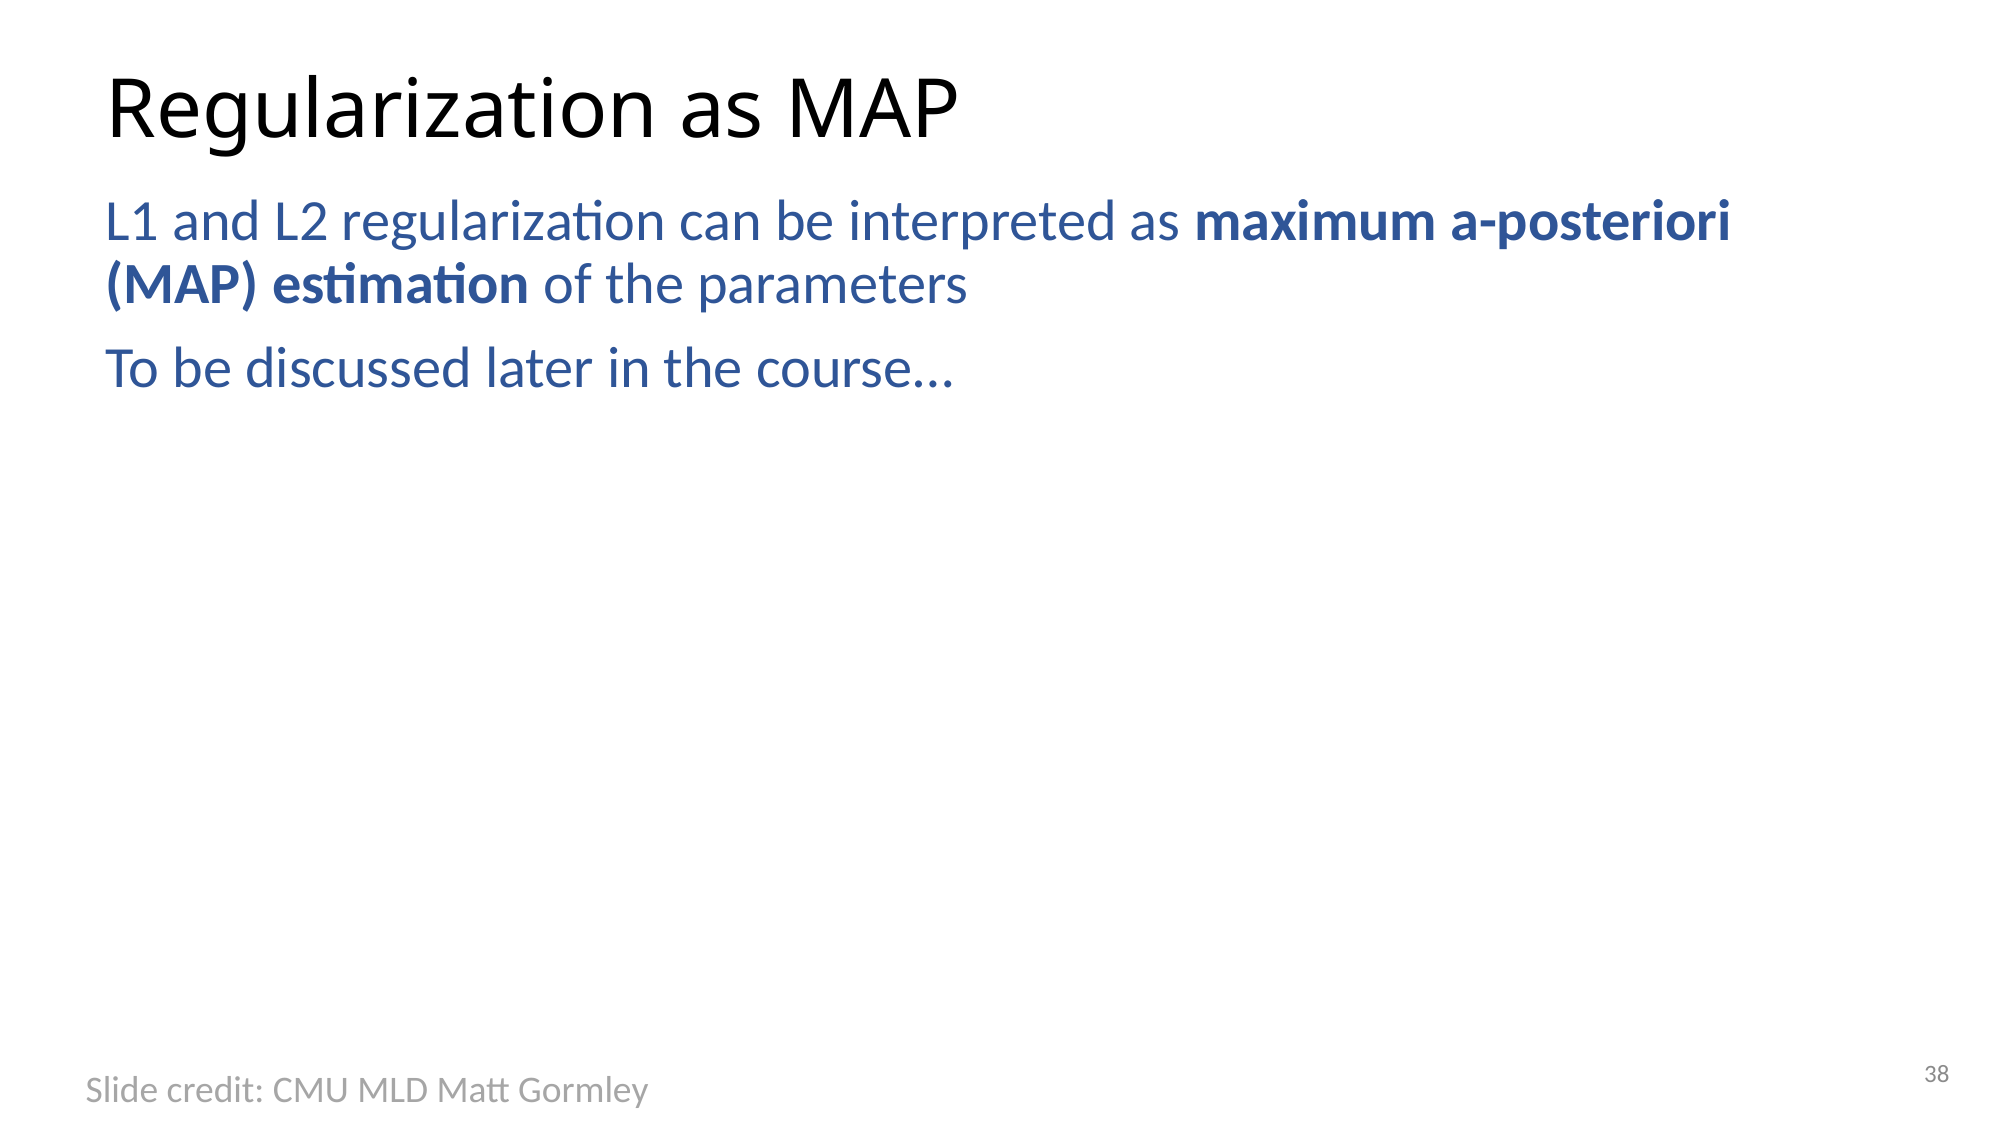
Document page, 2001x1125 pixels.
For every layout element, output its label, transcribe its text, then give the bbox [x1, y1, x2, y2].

title Regularization as MAP [90, 60, 1816, 164]
list L1 and L2 regularization can be interpreted as maximum a-posteriori (MAP) estimation of the parameters To be discussed later in the course… [90, 182, 1816, 518]
text_box Slide credit: CMU MLD Matt Gormley [70, 1057, 665, 1117]
slide_number 38 [1774, 1042, 1965, 1103]
